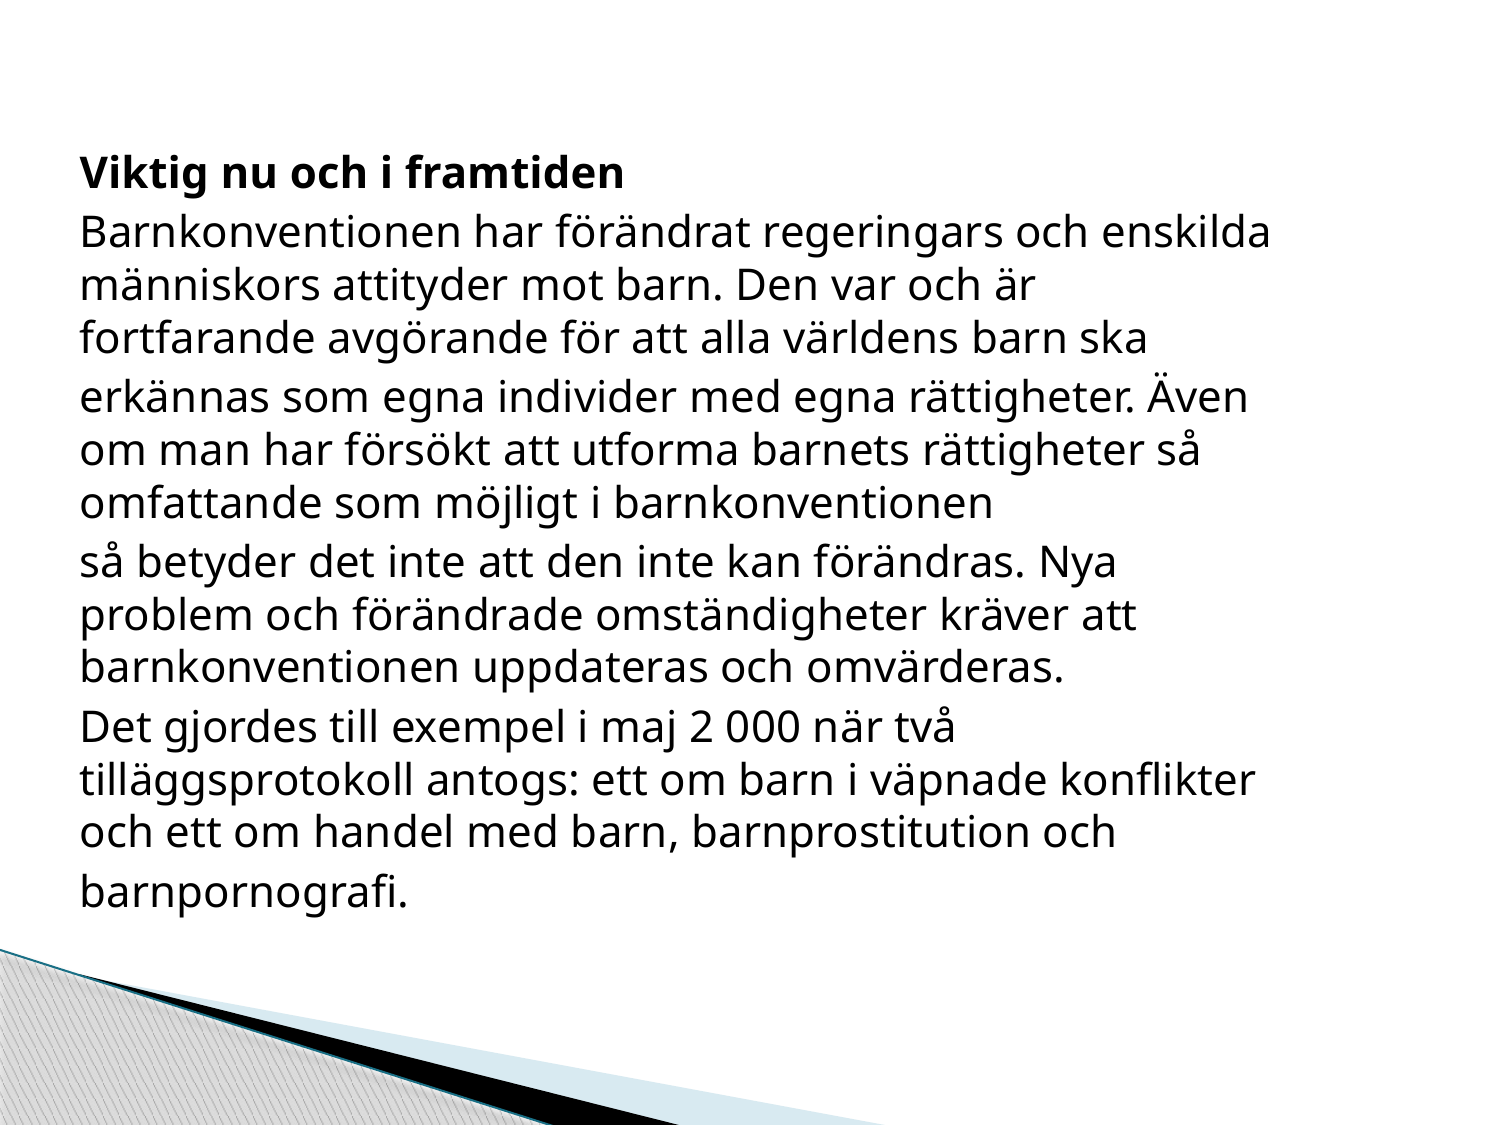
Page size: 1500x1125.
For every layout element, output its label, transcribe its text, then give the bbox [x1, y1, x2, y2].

list Viktig nu och i framtiden Barnkonventionen har förändrat regeringars och enskilda människors attityder mot barn. Den var och är fortfarande avgörande för att alla världens barn ska erkännas som egna individer med egna rättigheter. Även om man har försökt att utforma barnets rättigheter så omfattande som möjligt i barnkonventionen så betyder det inte att den inte kan förändras. Nya problem och förändrade omständigheter kräver att barnkonventionen uppdateras och omvärderas. Det gjordes till exempel i maj 2 000 när två tilläggsprotokoll antogs: ett om barn i väpnade konflikter och ett om handel med barn, barnprostitution och barnpornografi. [64, 137, 1290, 937]
